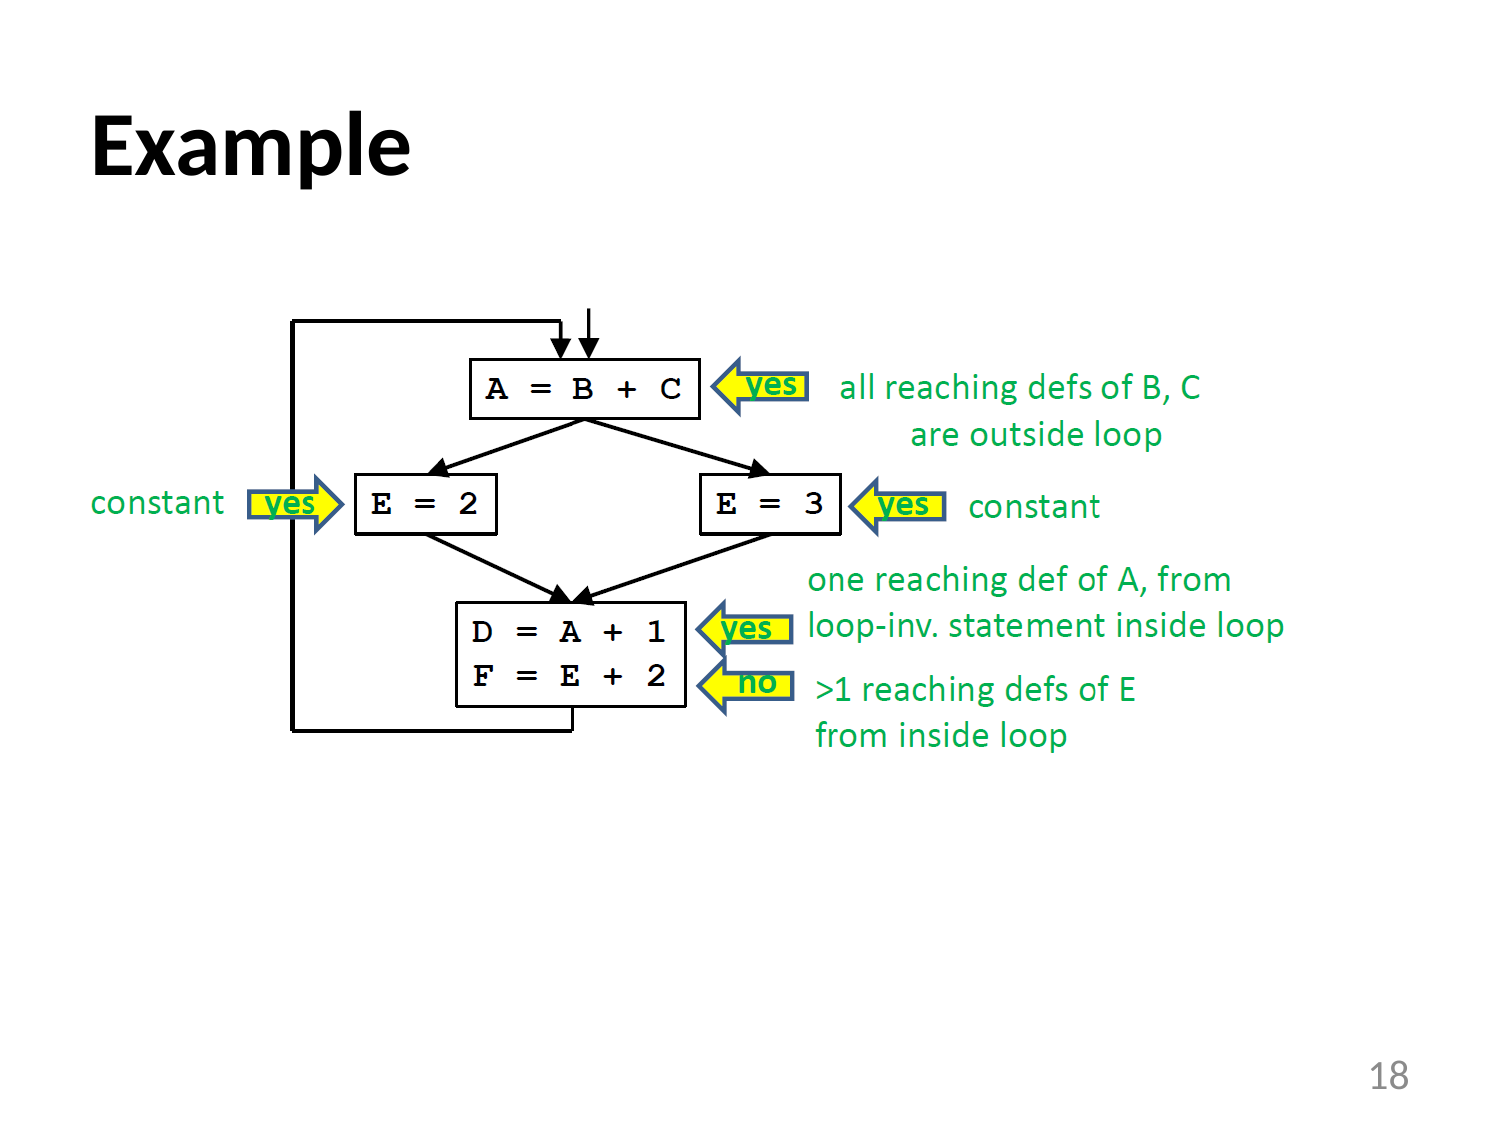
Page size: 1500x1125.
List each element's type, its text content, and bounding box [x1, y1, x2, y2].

title Example [75, 45, 1425, 233]
slide_number 18 [1074, 1042, 1425, 1103]
picture [49, 262, 1356, 813]
